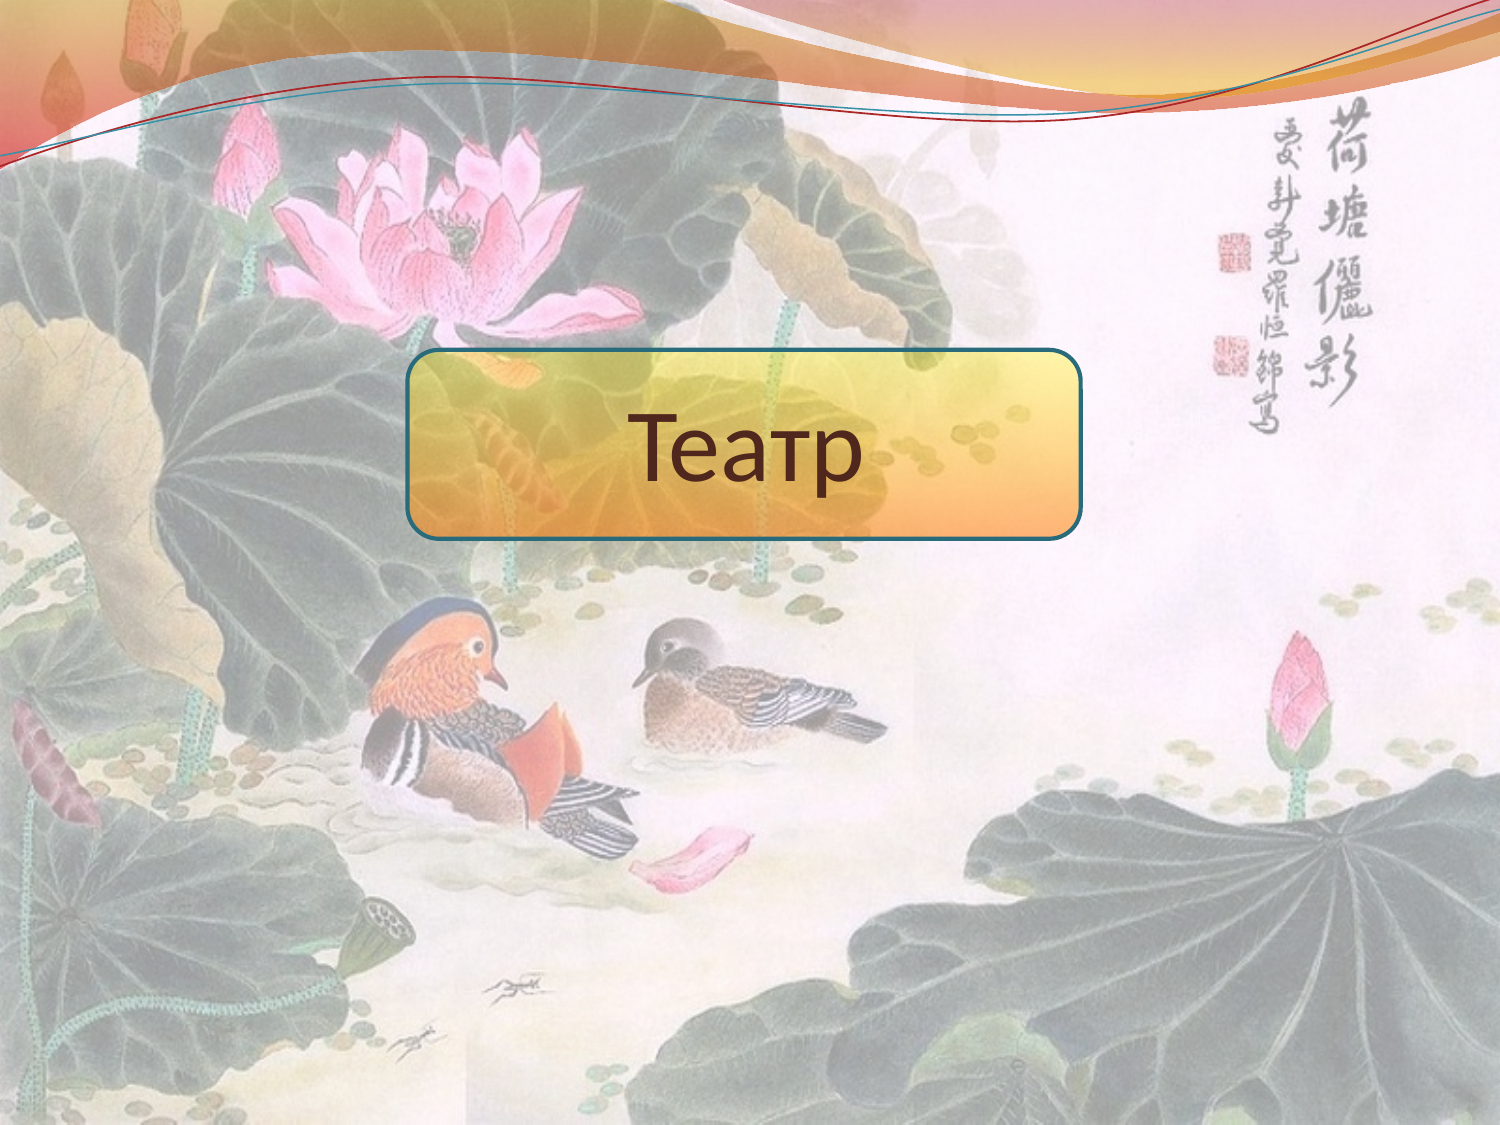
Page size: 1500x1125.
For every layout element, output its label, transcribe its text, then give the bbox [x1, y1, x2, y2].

title Театр [64, 314, 1428, 502]
text_box [405, 502, 1083, 541]
